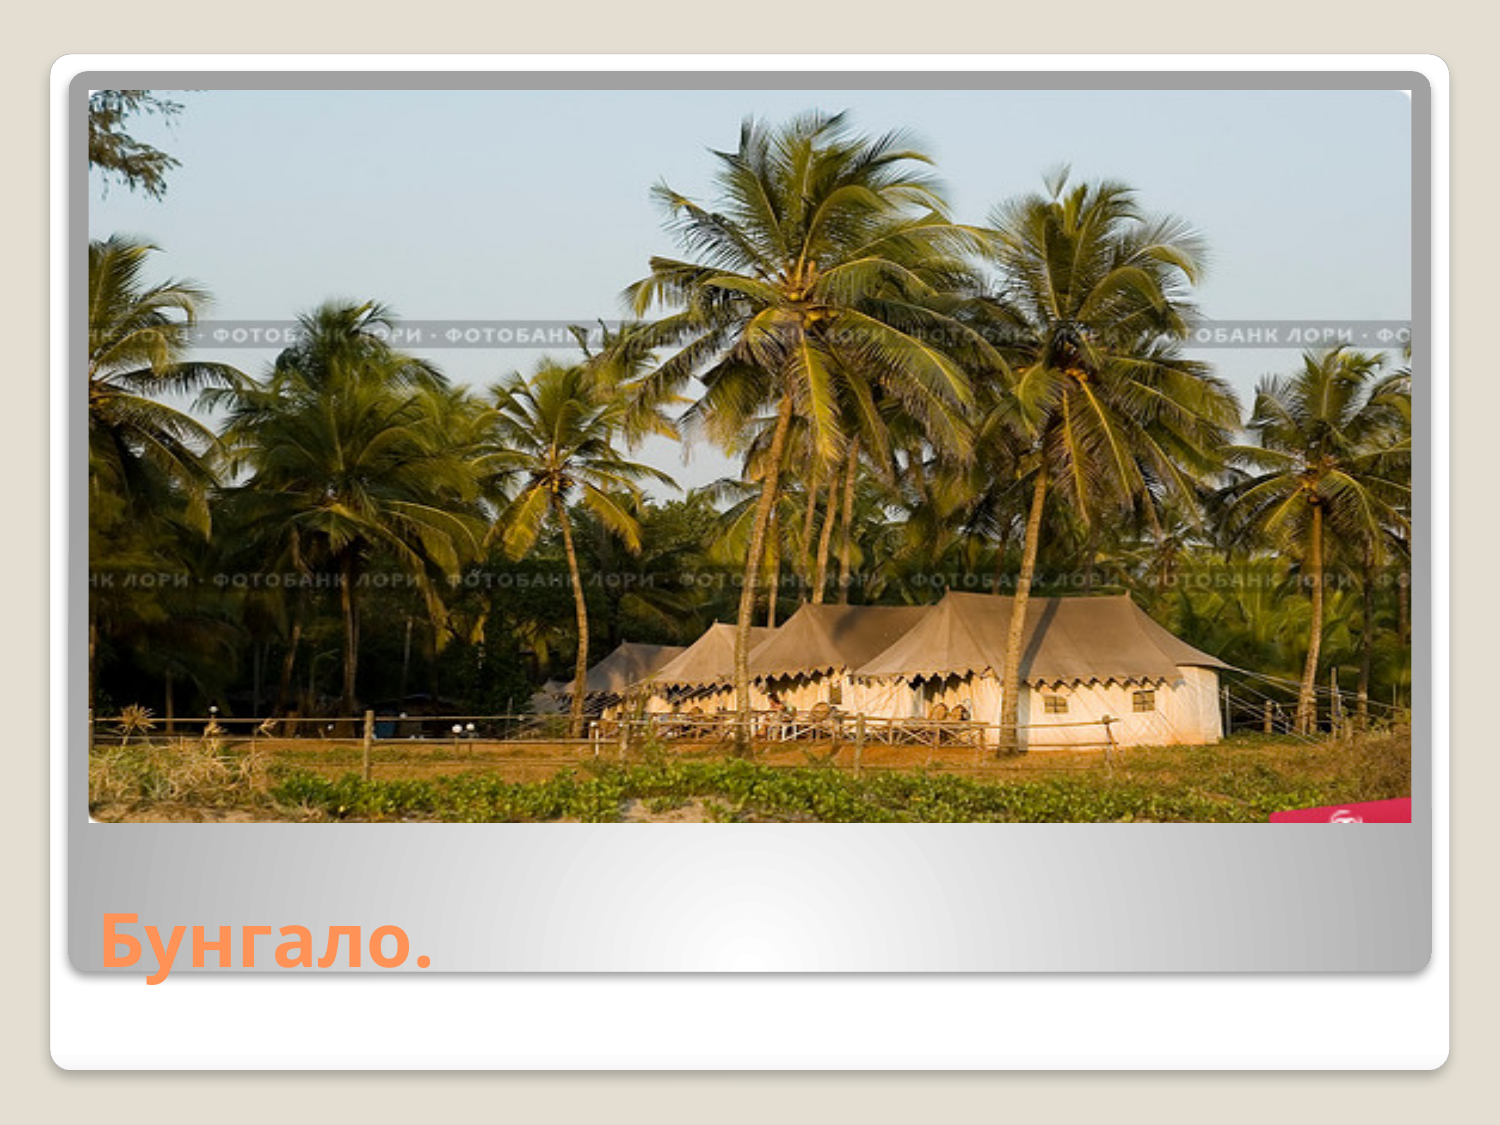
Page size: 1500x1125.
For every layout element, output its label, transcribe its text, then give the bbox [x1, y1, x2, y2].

title Бунгало. [82, 817, 1425, 990]
picture [88, 89, 1412, 823]
